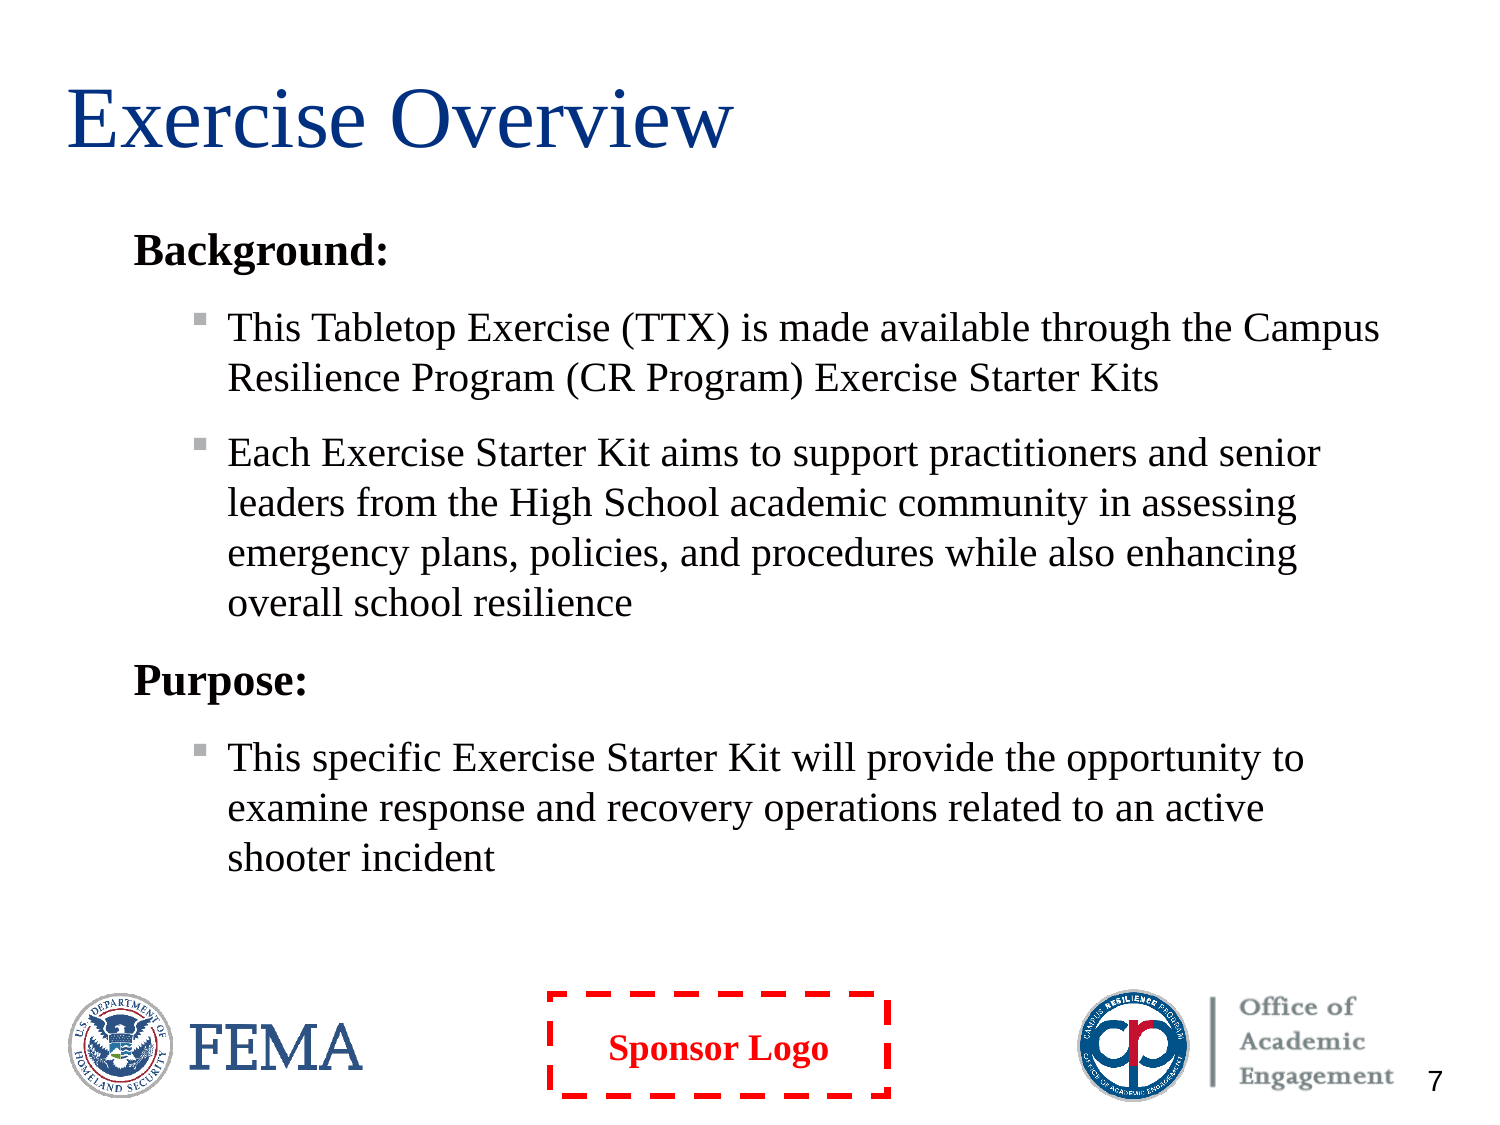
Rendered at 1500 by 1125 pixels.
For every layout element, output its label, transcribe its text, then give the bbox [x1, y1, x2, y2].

list Background: This Tabletop Exercise (TTX) is made available through the Campus Resilience Program (CR Program) Exercise Starter Kits Each Exercise Starter Kit aims to support practitioners and senior leaders from the High School academic community in assessing emergency plans, policies, and procedures while also enhancing overall school resilience Purpose: This specific Exercise Starter Kit will provide the opportunity to examine response and recovery operations related to an active shooter incident [118, 212, 1413, 1000]
picture [66, 992, 363, 1098]
title Exercise Overview [51, 0, 1278, 173]
slide_number 7 [1412, 1054, 1488, 1098]
picture [1074, 1000, 1407, 1114]
